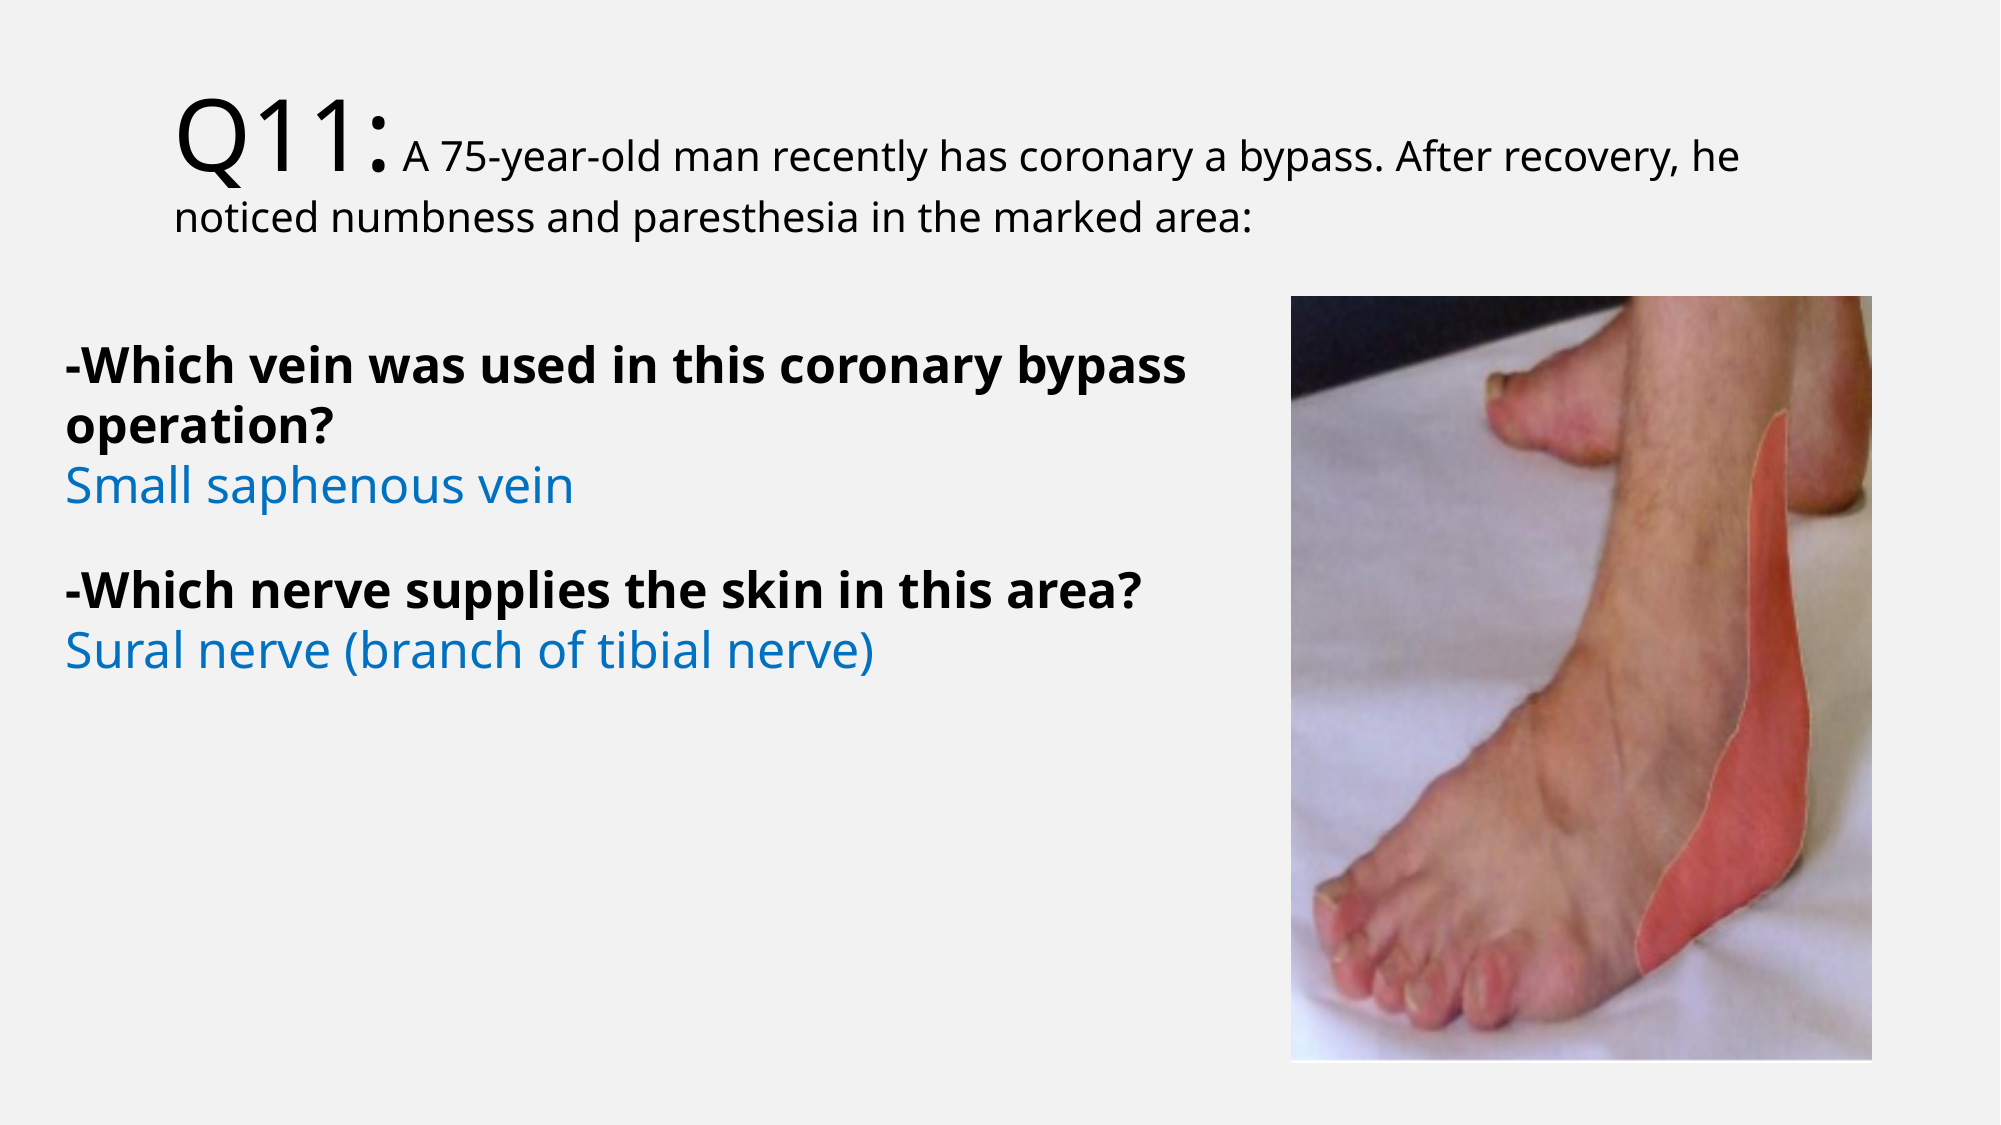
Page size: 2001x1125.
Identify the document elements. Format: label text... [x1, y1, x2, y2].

picture [1291, 296, 1872, 1063]
text_box Q11: A 75-year-old man recently has coronary a bypass. After recovery, he noticed numbness and paresthesia in the marked area: [158, 63, 1827, 249]
text_box -Which vein was used in this coronary bypass operation? Small saphenous vein -Which nerve supplies the skin in this area? Sural nerve (branch of tibial nerve) [51, 326, 1291, 687]
